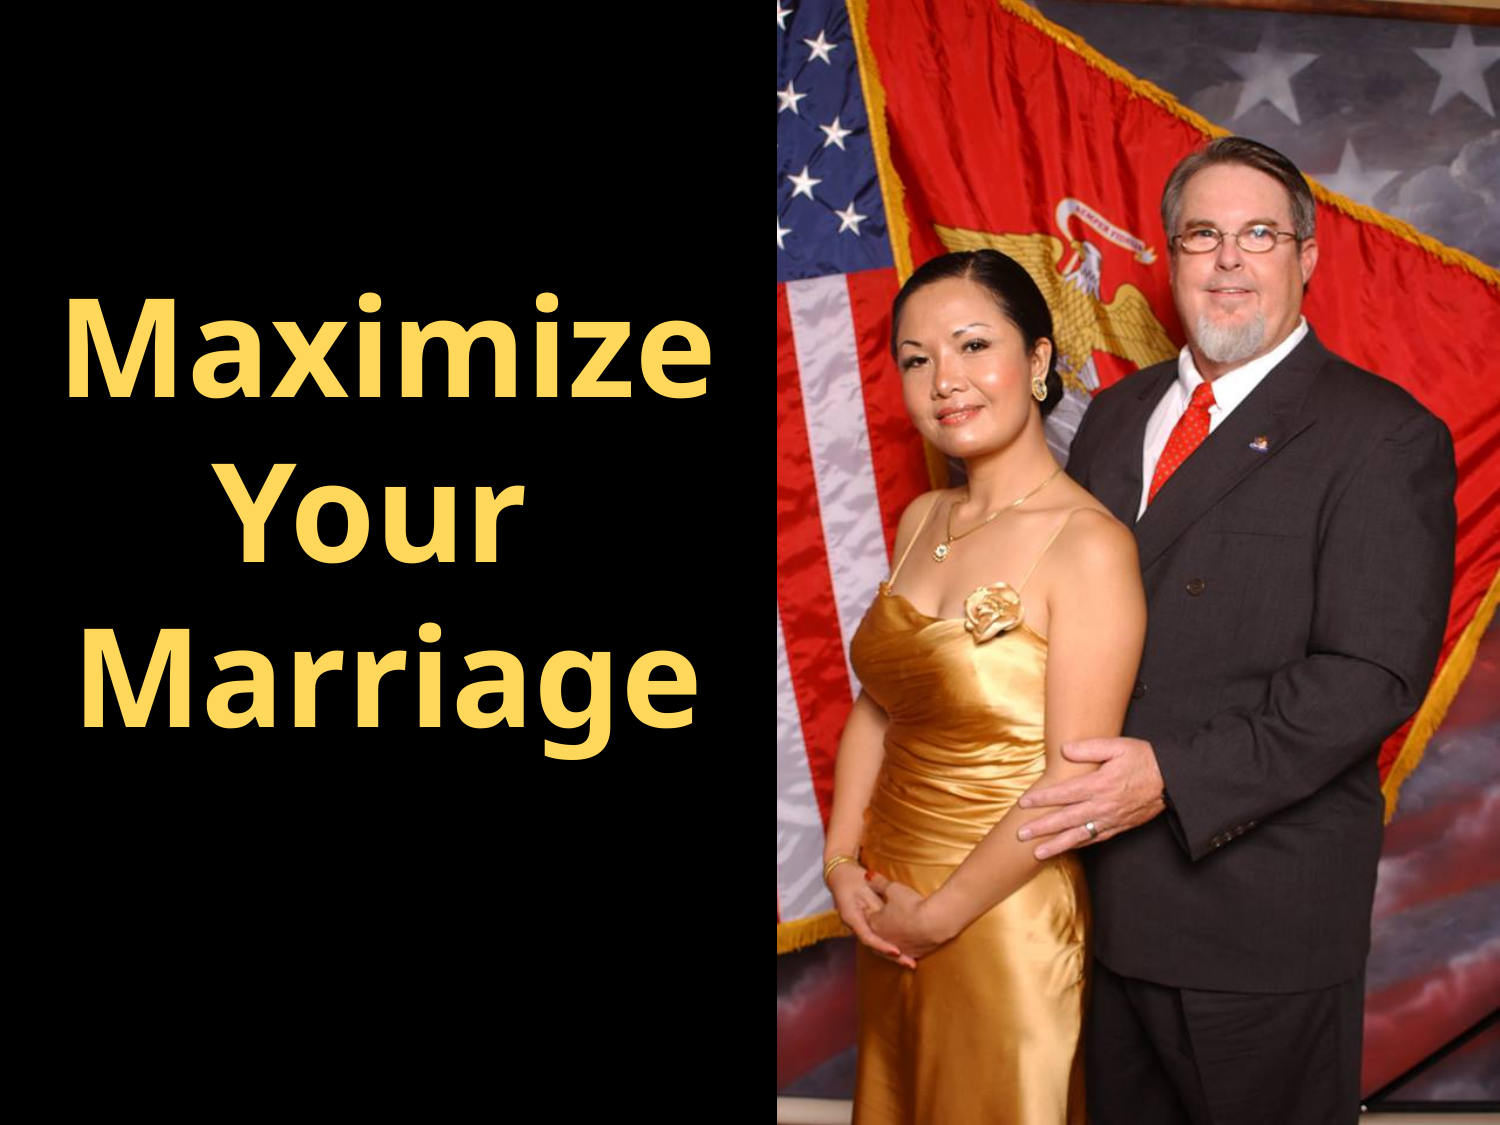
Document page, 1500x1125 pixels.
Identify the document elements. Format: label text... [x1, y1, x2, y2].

text_box Maximize Your Marriage [0, 0, 765, 1125]
picture [767, 0, 1500, 1125]
